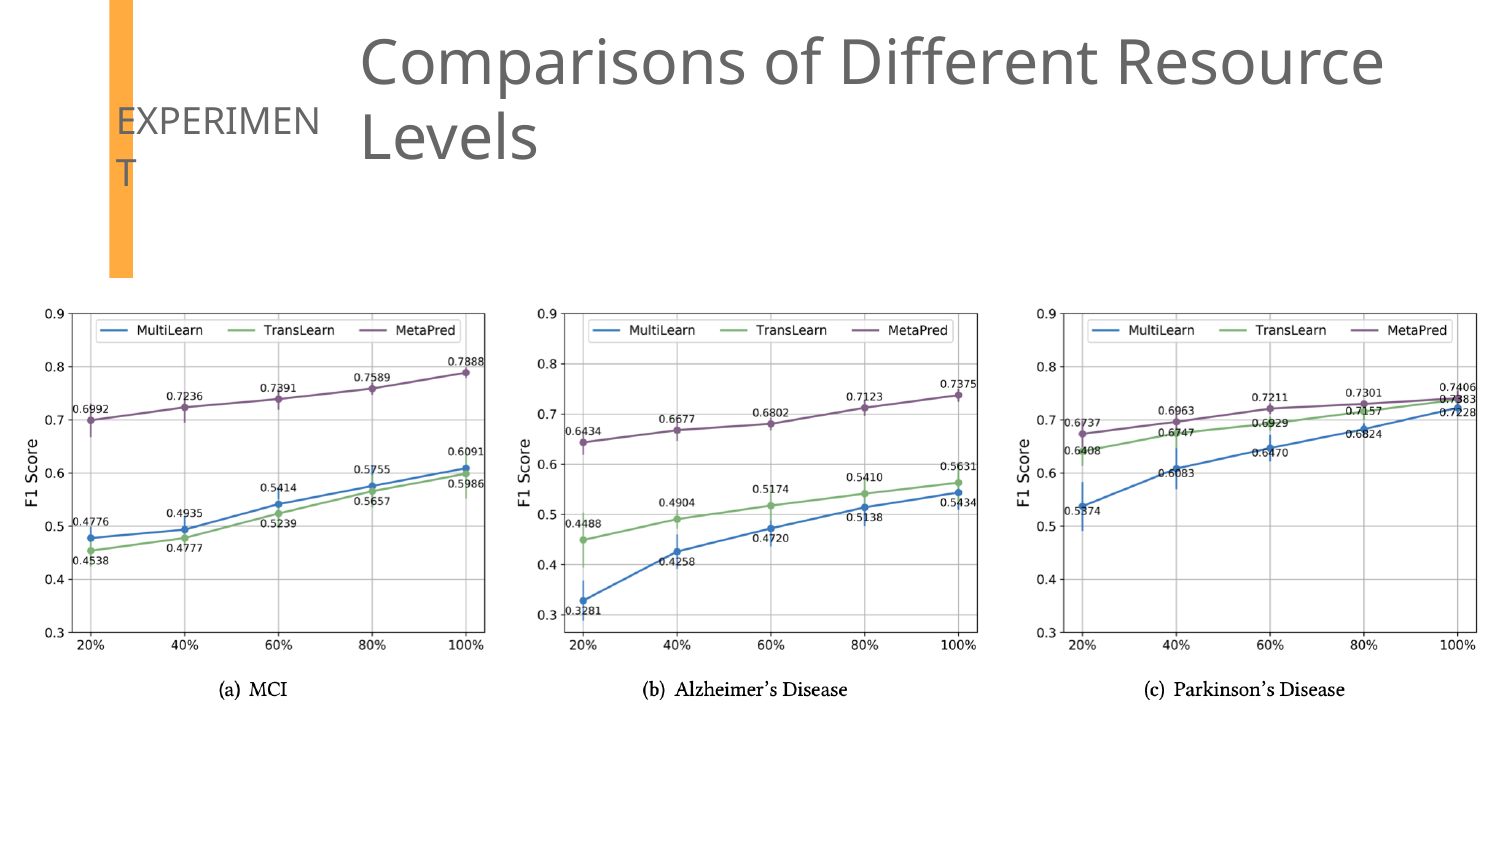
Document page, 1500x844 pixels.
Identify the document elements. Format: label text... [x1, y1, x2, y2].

picture [0, 278, 1500, 708]
text_box Comparisons of Different Resource Levels [344, 94, 1494, 188]
subtitle EXPERIMENT [100, 75, 345, 207]
